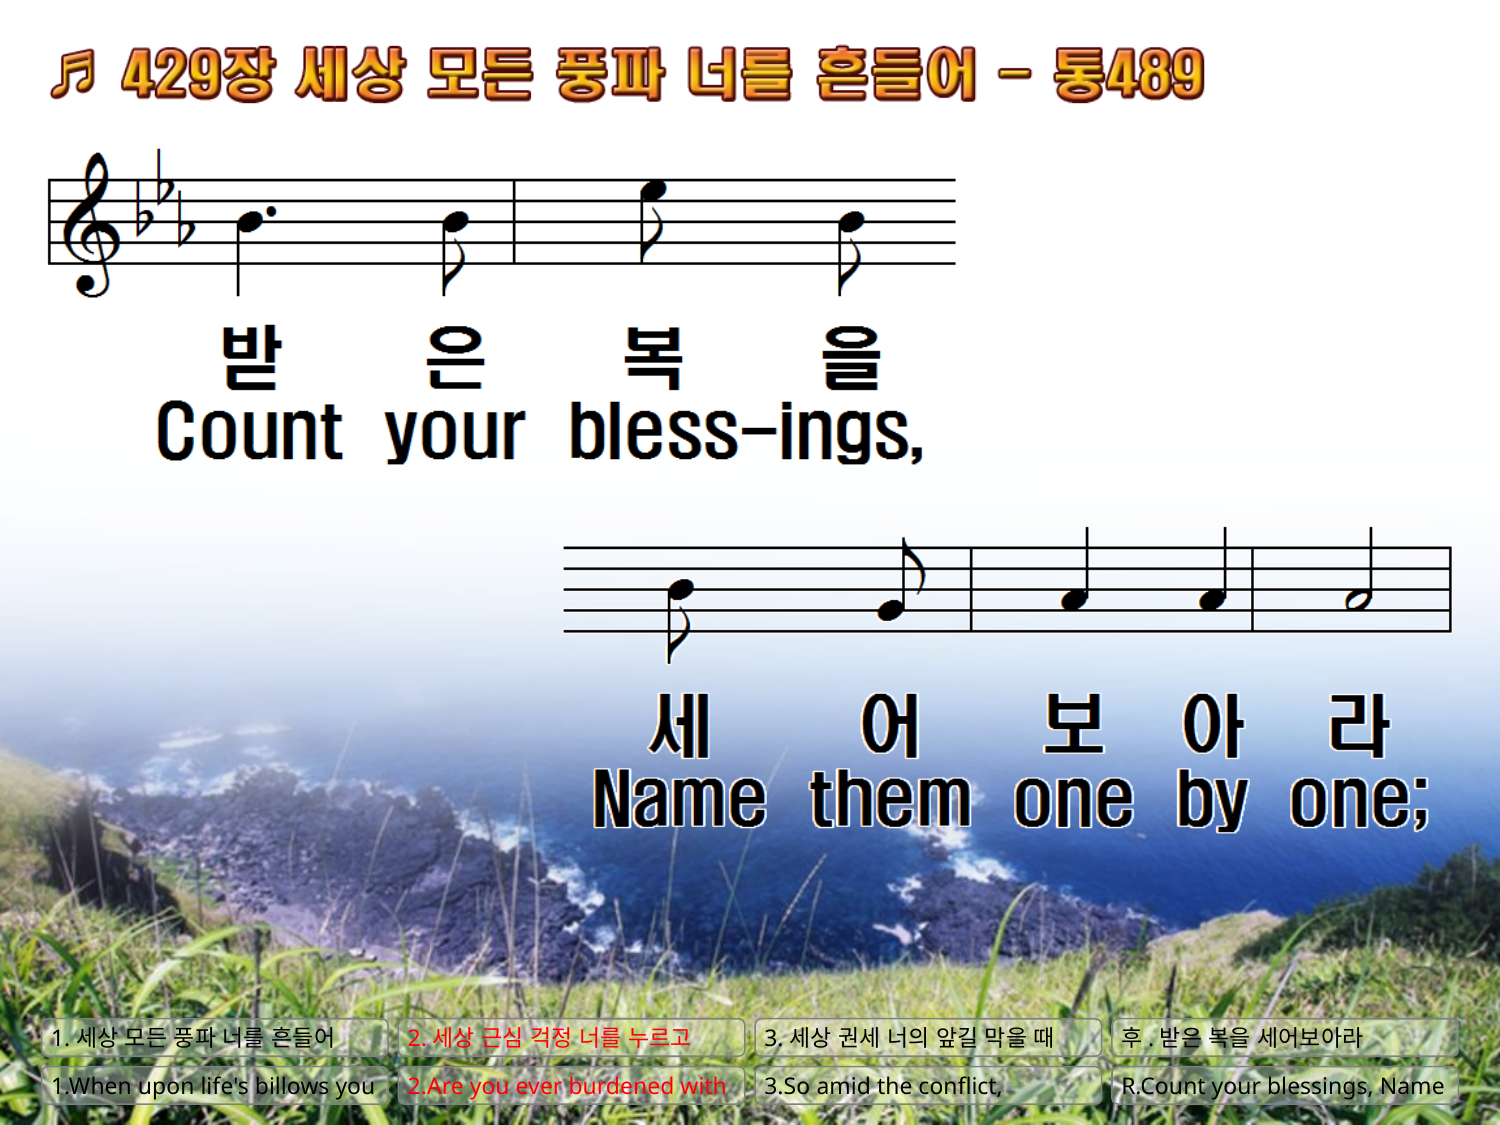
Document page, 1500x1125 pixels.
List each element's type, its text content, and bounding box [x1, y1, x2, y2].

text_box 1.세상 모든 풍파 너를 흔들어 [41, 1018, 389, 1057]
text_box 3.So amid the conflict, [755, 1066, 1102, 1105]
text_box 2.세상 근심 걱정 너를 누르고 [398, 1018, 745, 1057]
text_box 2.Are you ever burdened with [398, 1066, 745, 1105]
text_box 후.받은 복을 세어보아라 [1111, 1018, 1459, 1057]
text_box 1.When upon life's billows you [41, 1066, 389, 1105]
text_box 3.세상 권세 너의 앞길 막을 때 [755, 1018, 1102, 1057]
picture [0, 0, 1500, 1125]
text_box R.Count your blessings, Name [1111, 1066, 1459, 1105]
